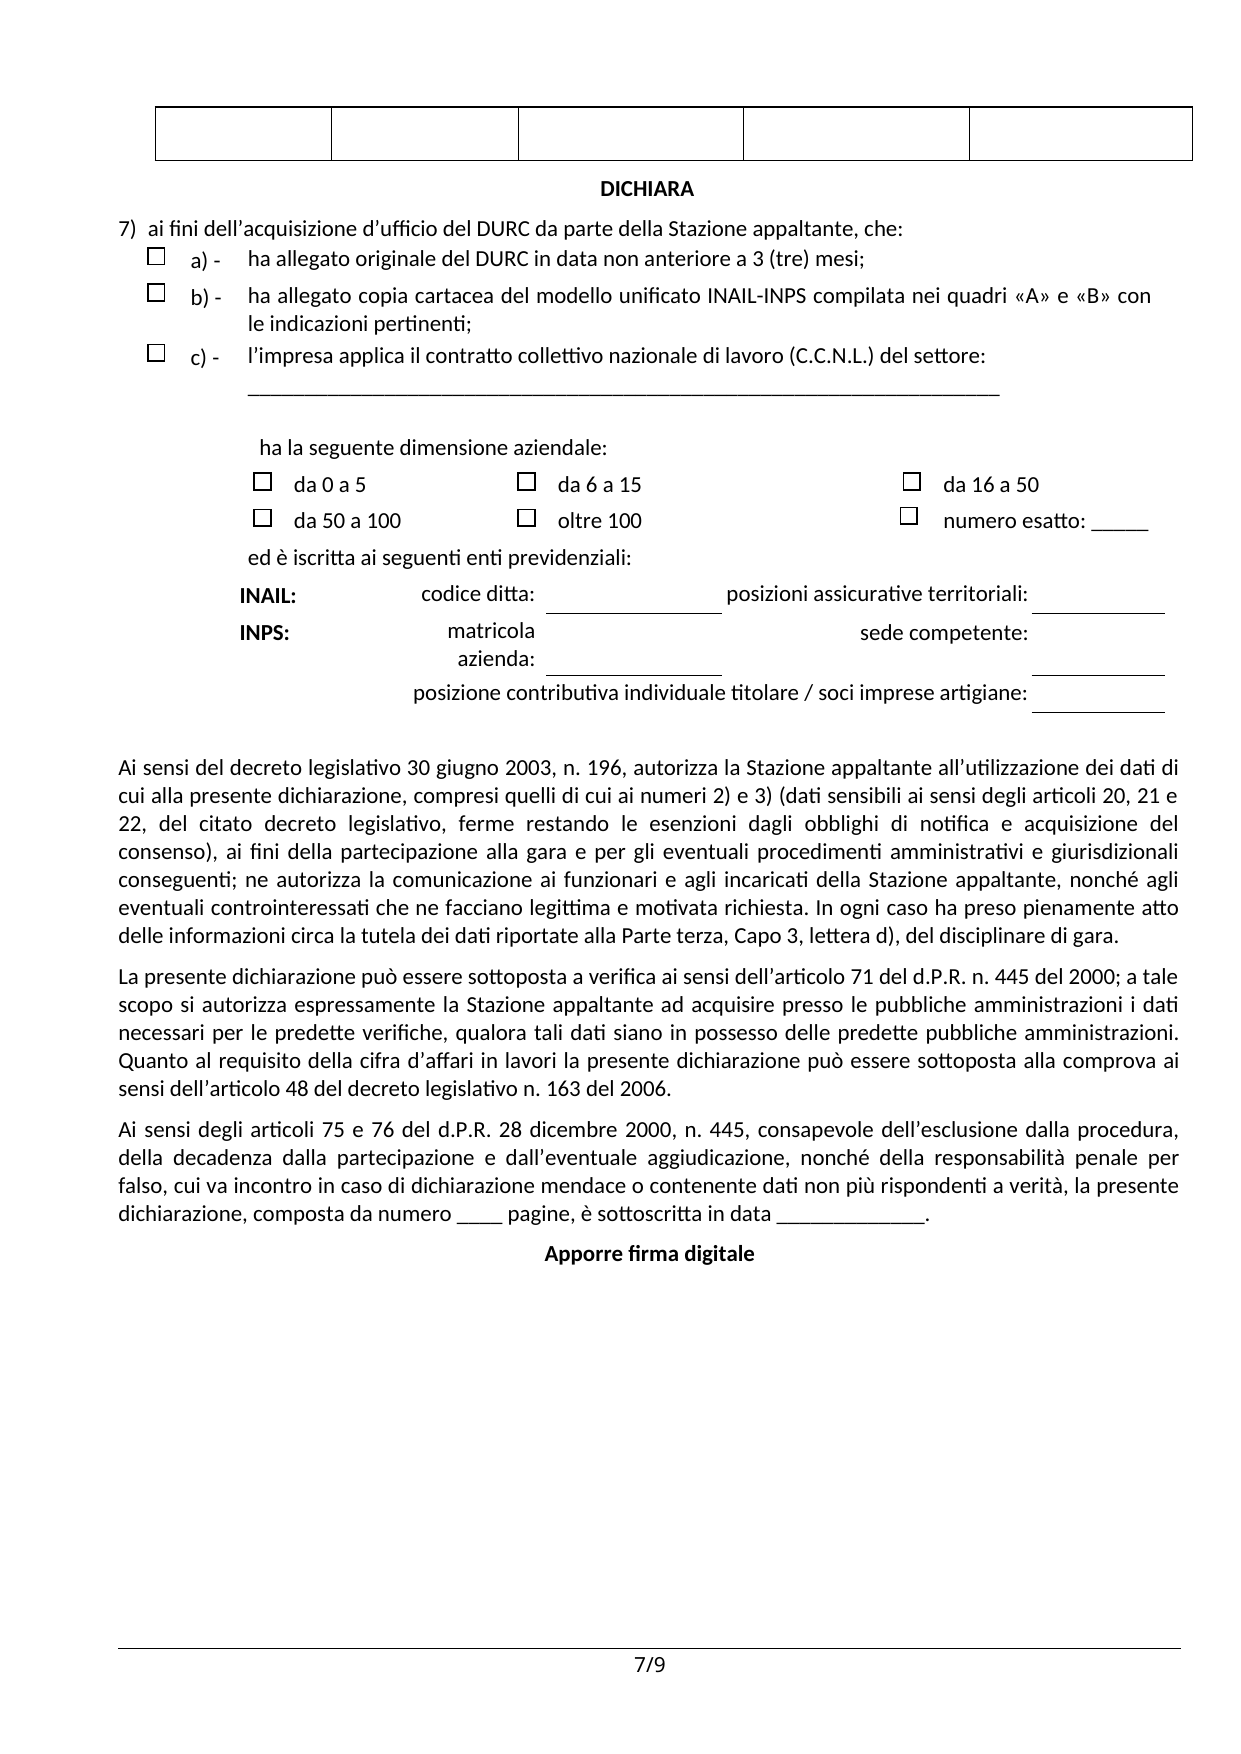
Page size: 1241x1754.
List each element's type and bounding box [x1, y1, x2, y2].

table_header [135, 135, 1164, 171]
table_cell [135, 470, 1164, 578]
table_cell [135, 171, 1164, 469]
